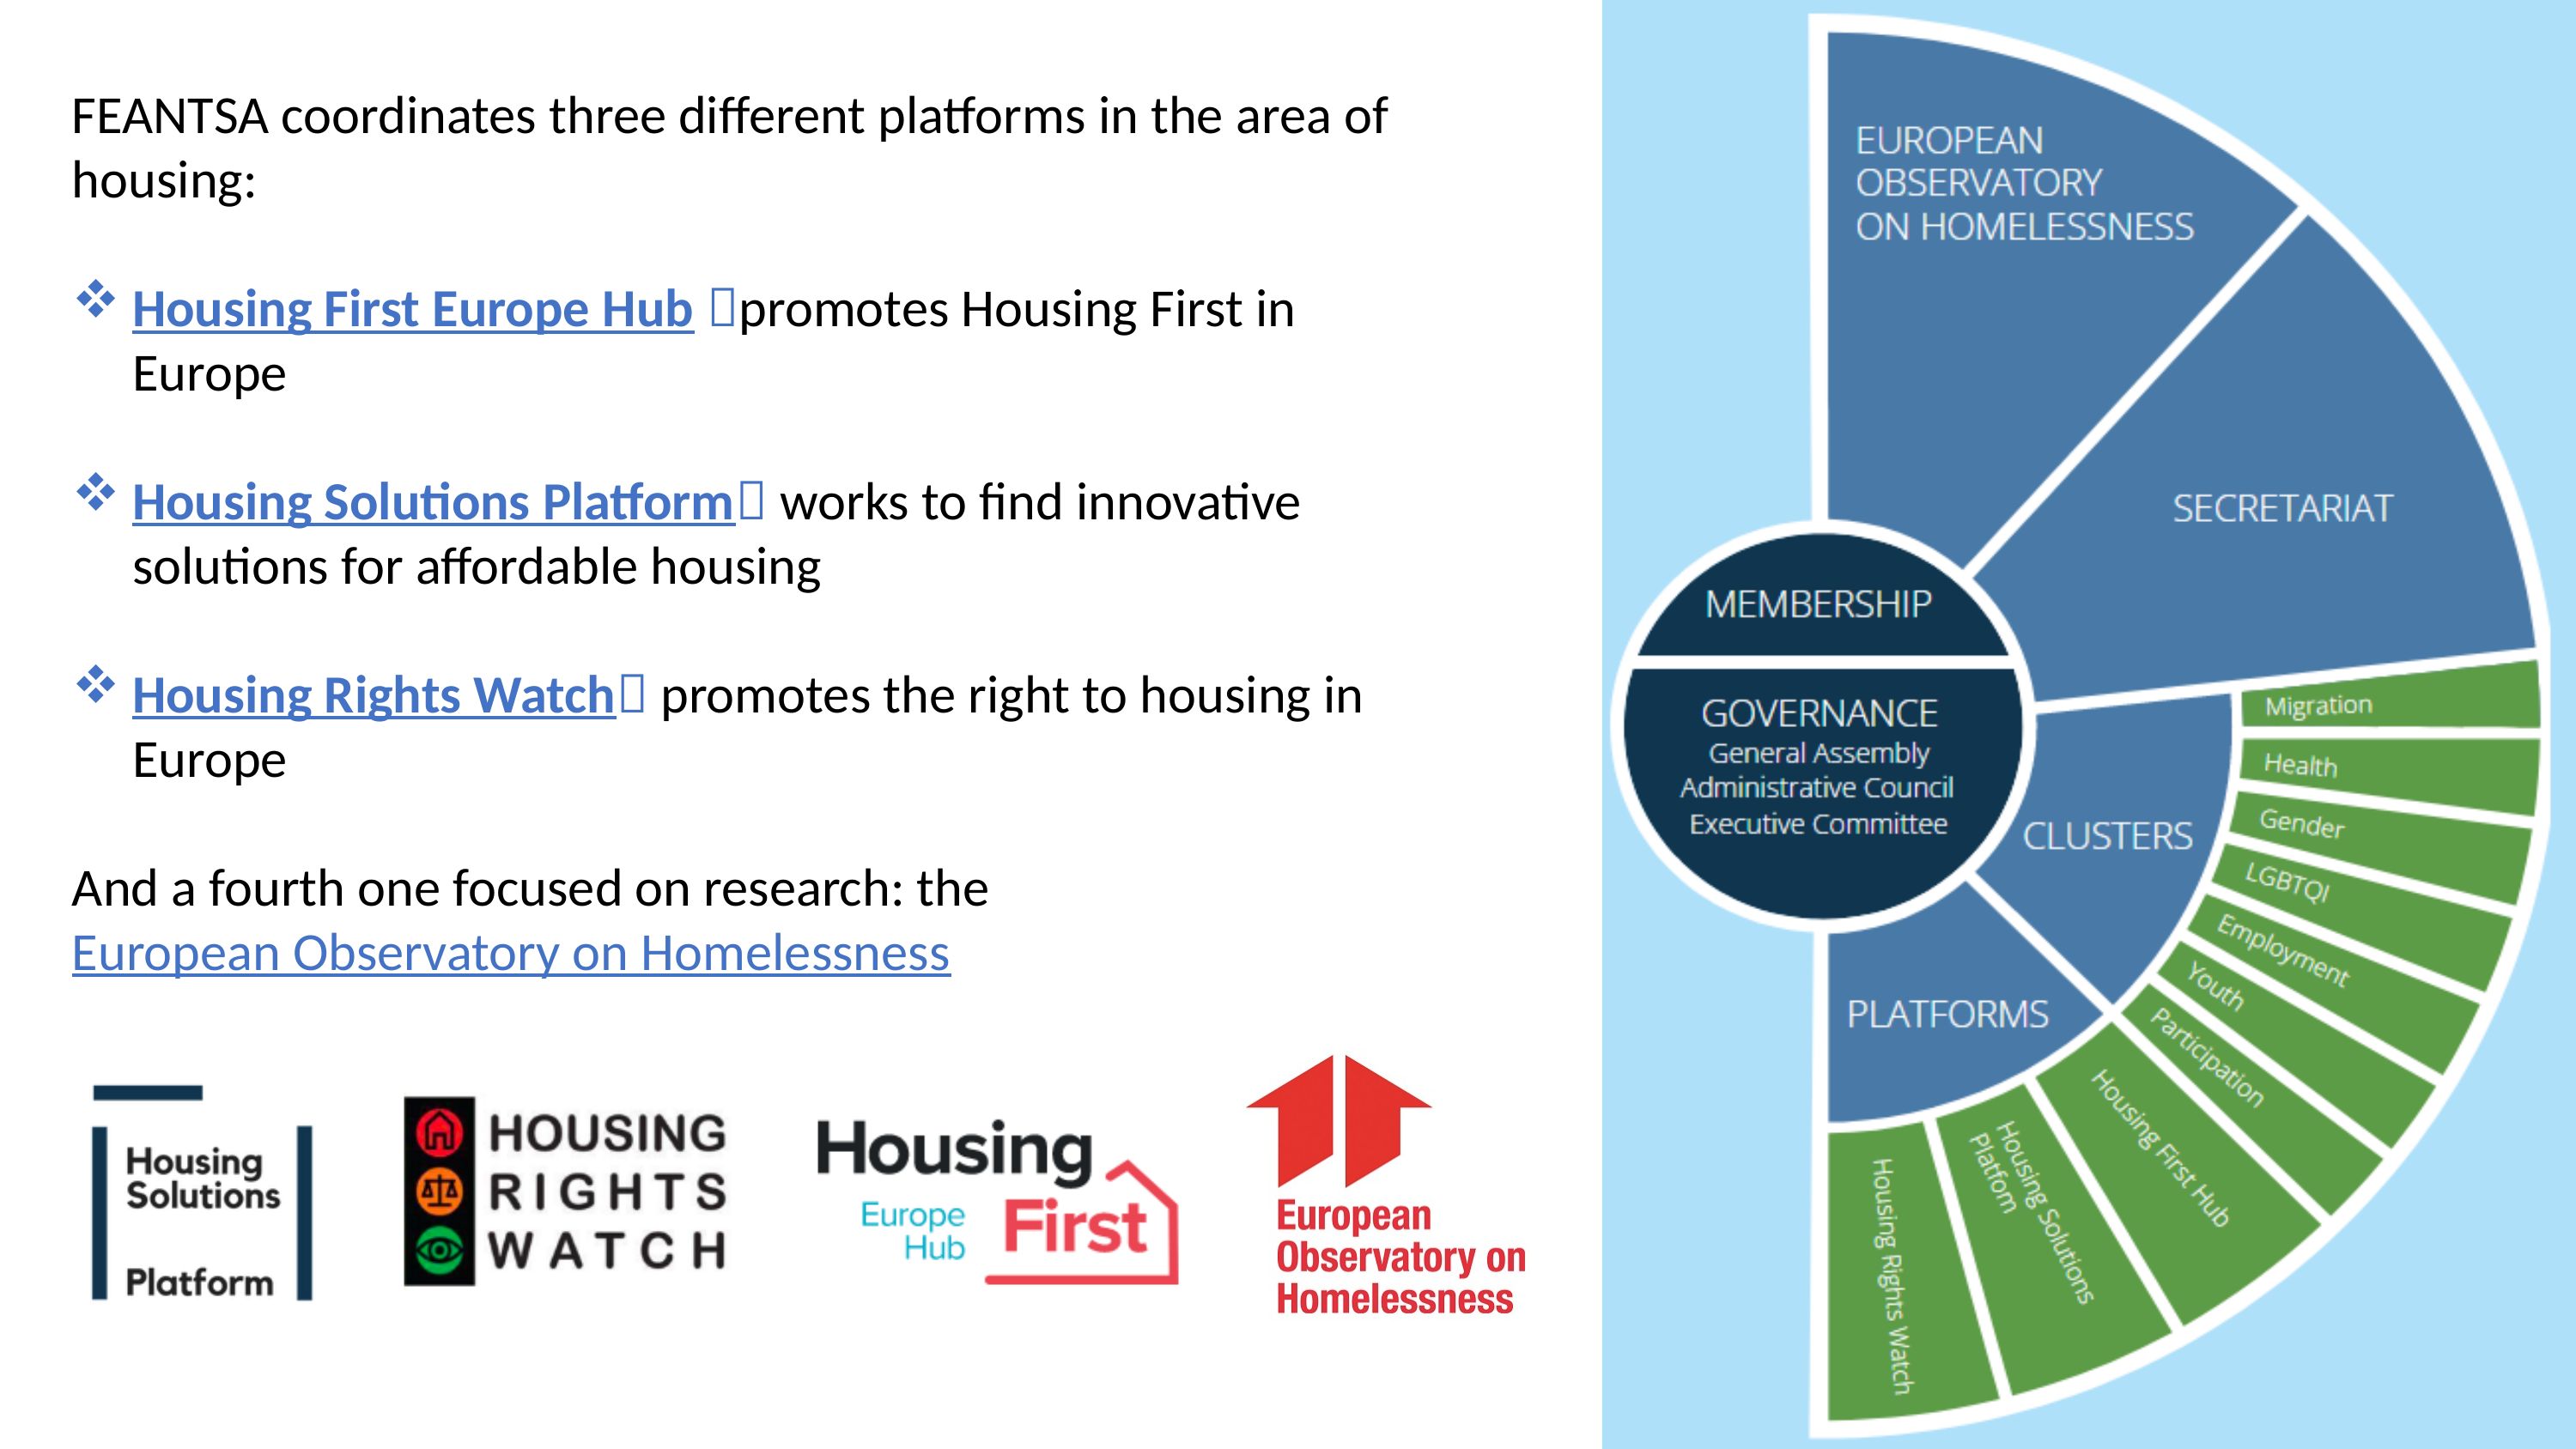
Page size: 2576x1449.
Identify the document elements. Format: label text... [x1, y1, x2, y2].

text_box FEANTSA coordinates three different platforms in the area of housing: Housing First Europe Hub promotes Housing First in Europe Housing Solutions Platform works to find innovative solutions for affordable housing Housing Rights Watch promotes the right to housing in Europe And a fourth one focused on research: the European Observatory on Homelessness [59, 73, 1473, 987]
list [1601, 0, 2576, 1449]
picture [363, 1085, 1192, 1309]
picture [1236, 1046, 1540, 1325]
picture [59, 1069, 337, 1325]
